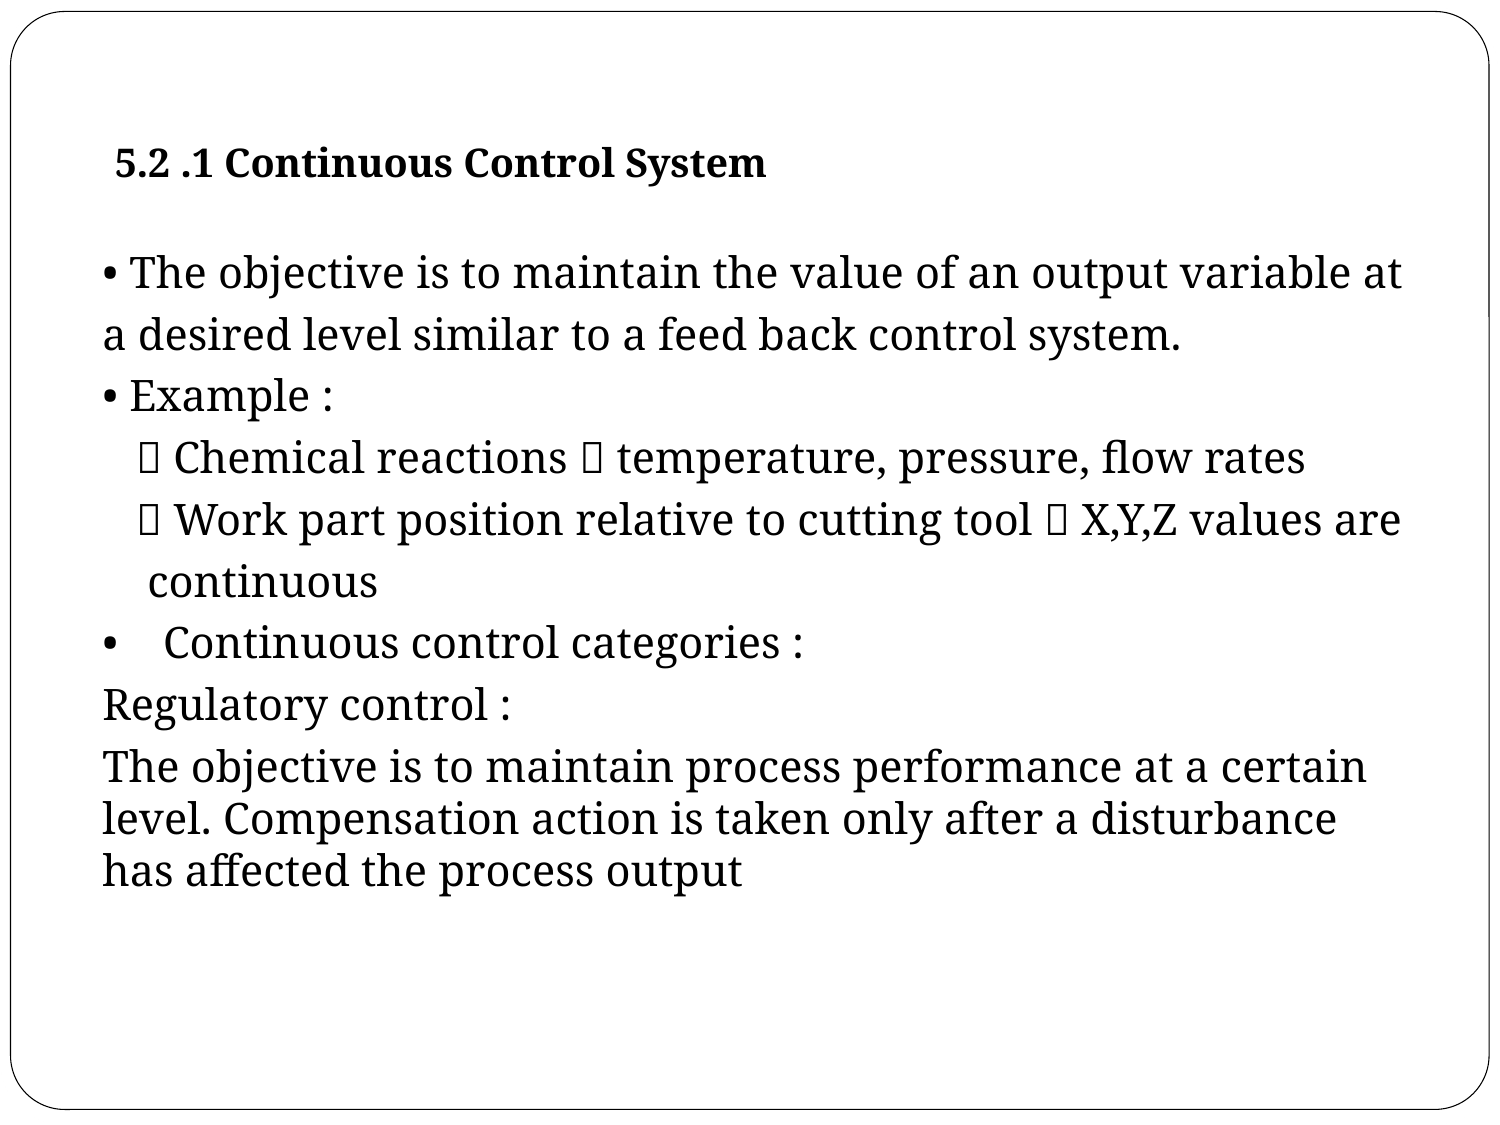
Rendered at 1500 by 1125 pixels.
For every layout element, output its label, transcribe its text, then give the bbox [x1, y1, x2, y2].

title 5.2 .1 Continuous Control System [99, 129, 1375, 200]
list • The objective is to maintain the value of an output variable at a desired level similar to a feed back control system. • Example :  Chemical reactions  temperature, pressure, flow rates  Work part position relative to cutting tool  X,Y,Z values are continuous • Continuous control categories : Regulatory control : The objective is to maintain process performance at a certain level. Compensation action is taken only after a disturbance has affected the process output [87, 237, 1425, 988]
